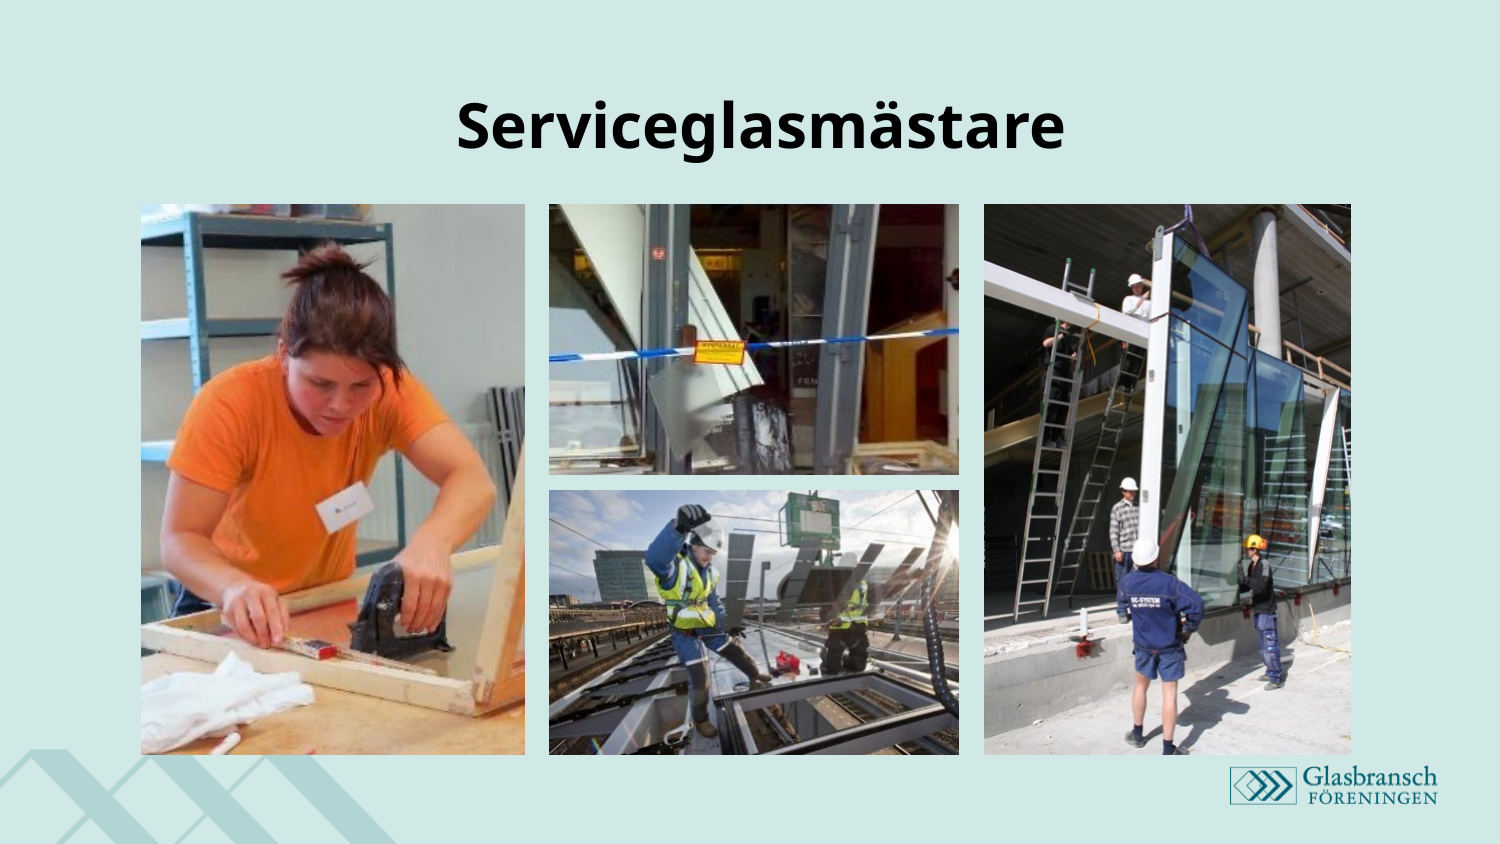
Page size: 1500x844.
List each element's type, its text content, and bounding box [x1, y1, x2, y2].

title Serviceglasmästare [440, 72, 1083, 186]
picture [1230, 765, 1438, 805]
picture [141, 204, 525, 755]
picture [549, 204, 959, 476]
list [984, 204, 1351, 755]
picture [549, 490, 959, 755]
